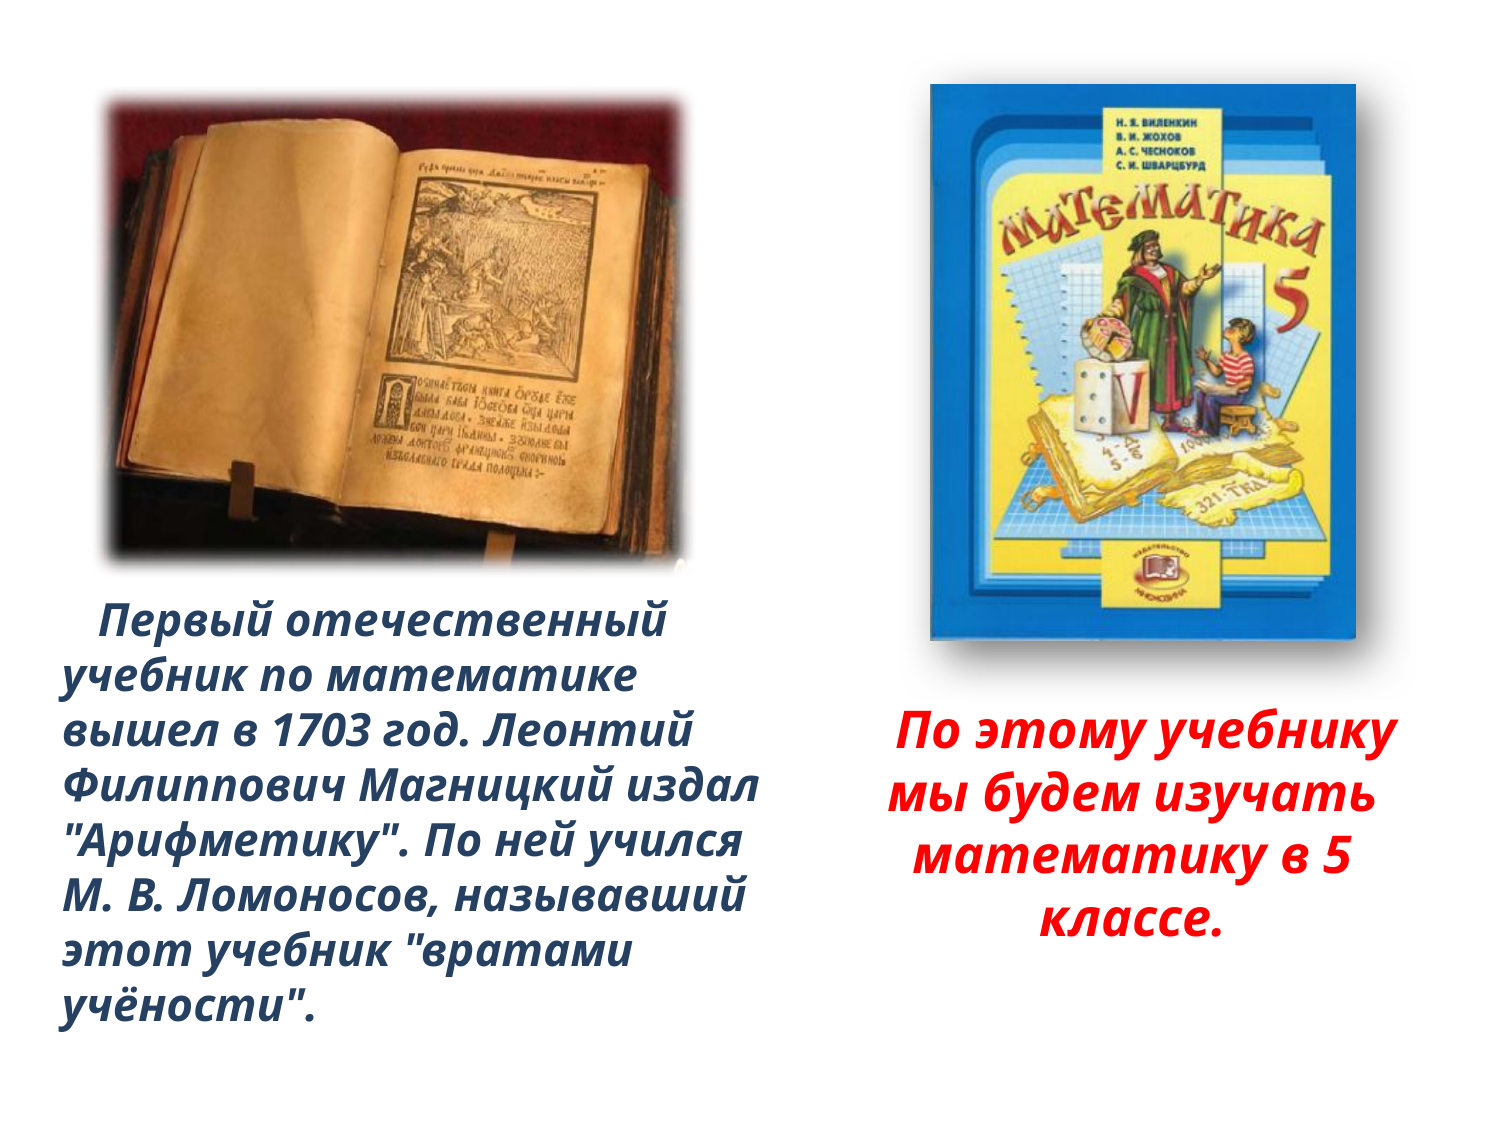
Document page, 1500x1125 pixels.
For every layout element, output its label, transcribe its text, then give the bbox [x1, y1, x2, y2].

picture [90, 83, 697, 579]
text_box По этому учебнику мы будем изучать математику в 5 классе. [845, 690, 1420, 954]
picture [930, 83, 1357, 642]
text_box Первый отечественный учебник по математике вышел в 1703 год. Леонтий Филиппович Магницкий издал "Арифметику". По ней учился М. В. Ломоносов, называвший этот учебник "вратами учёности". [48, 583, 799, 1038]
